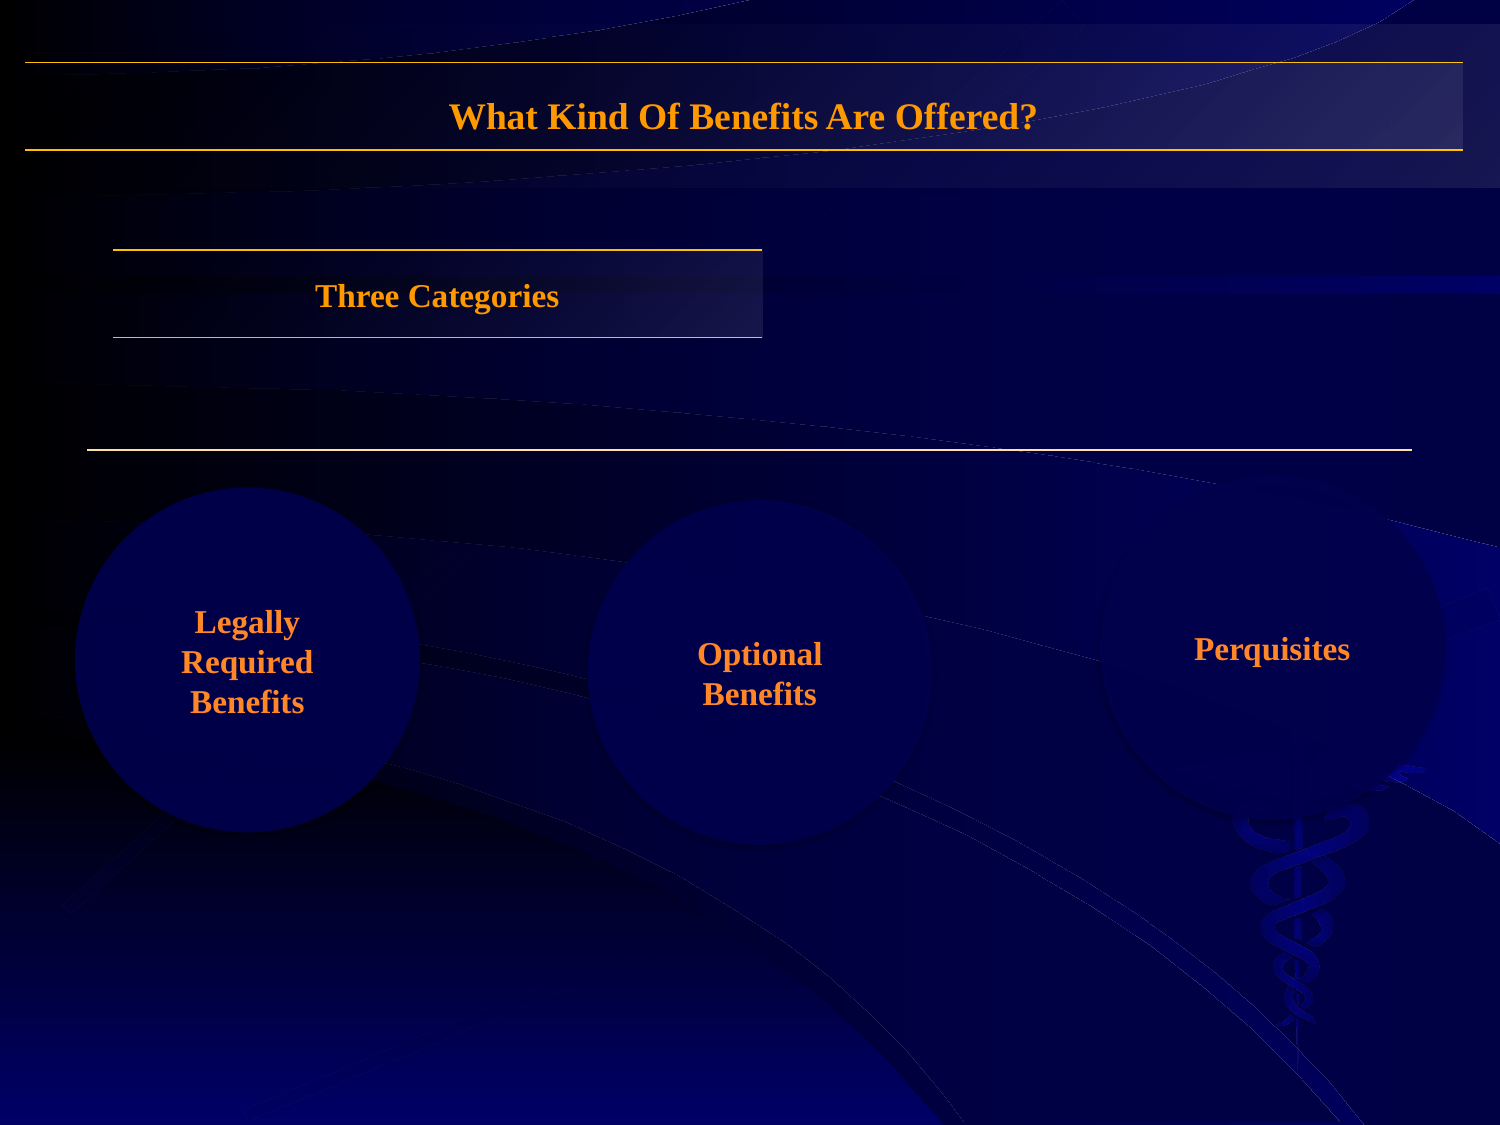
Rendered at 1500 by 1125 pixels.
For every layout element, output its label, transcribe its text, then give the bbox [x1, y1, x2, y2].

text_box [0, 24, 1500, 188]
text_box Optional Benefits [587, 499, 933, 836]
text_box Legally Required Benefits [74, 487, 420, 833]
text_box Perquisites [1099, 474, 1445, 820]
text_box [112, 249, 763, 338]
